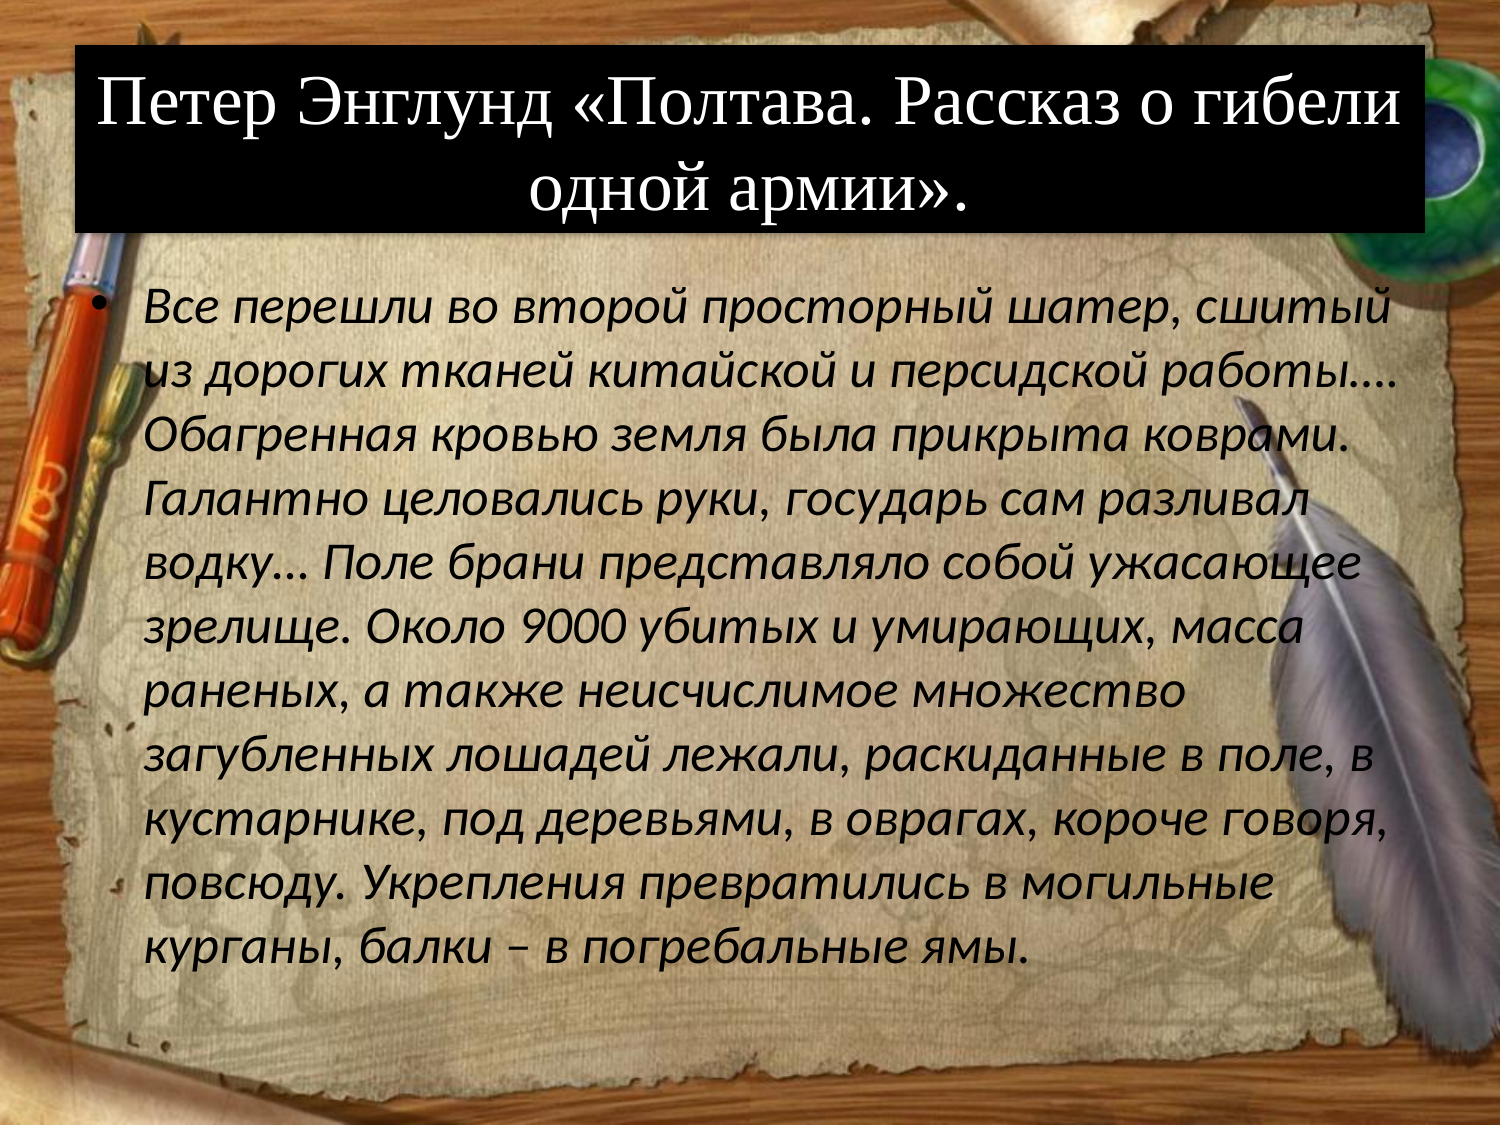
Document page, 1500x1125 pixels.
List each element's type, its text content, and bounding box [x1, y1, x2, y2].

picture [0, 0, 1500, 1125]
title Петер Энглунд «Полтава. Рассказ о гибели одной армии». [75, 45, 1425, 233]
list Все перешли во второй просторный шатер, сшитый из дорогих тканей китайской и персидской работы…. Обагренная кровью земля была прикрыта коврами. Галантно целовались руки, государь сам разливал водку… Поле брани представляло собой ужасающее зрелище. Около 9000 убитых и умирающих, масса раненых, а также неисчислимое множество загубленных лошадей лежали, раскиданные в поле, в кустарнике, под деревьями, в оврагах, короче говоря, повсюду. Укрепления превратились в могильные курганы, балки – в погребальные ямы. [75, 262, 1425, 1005]
